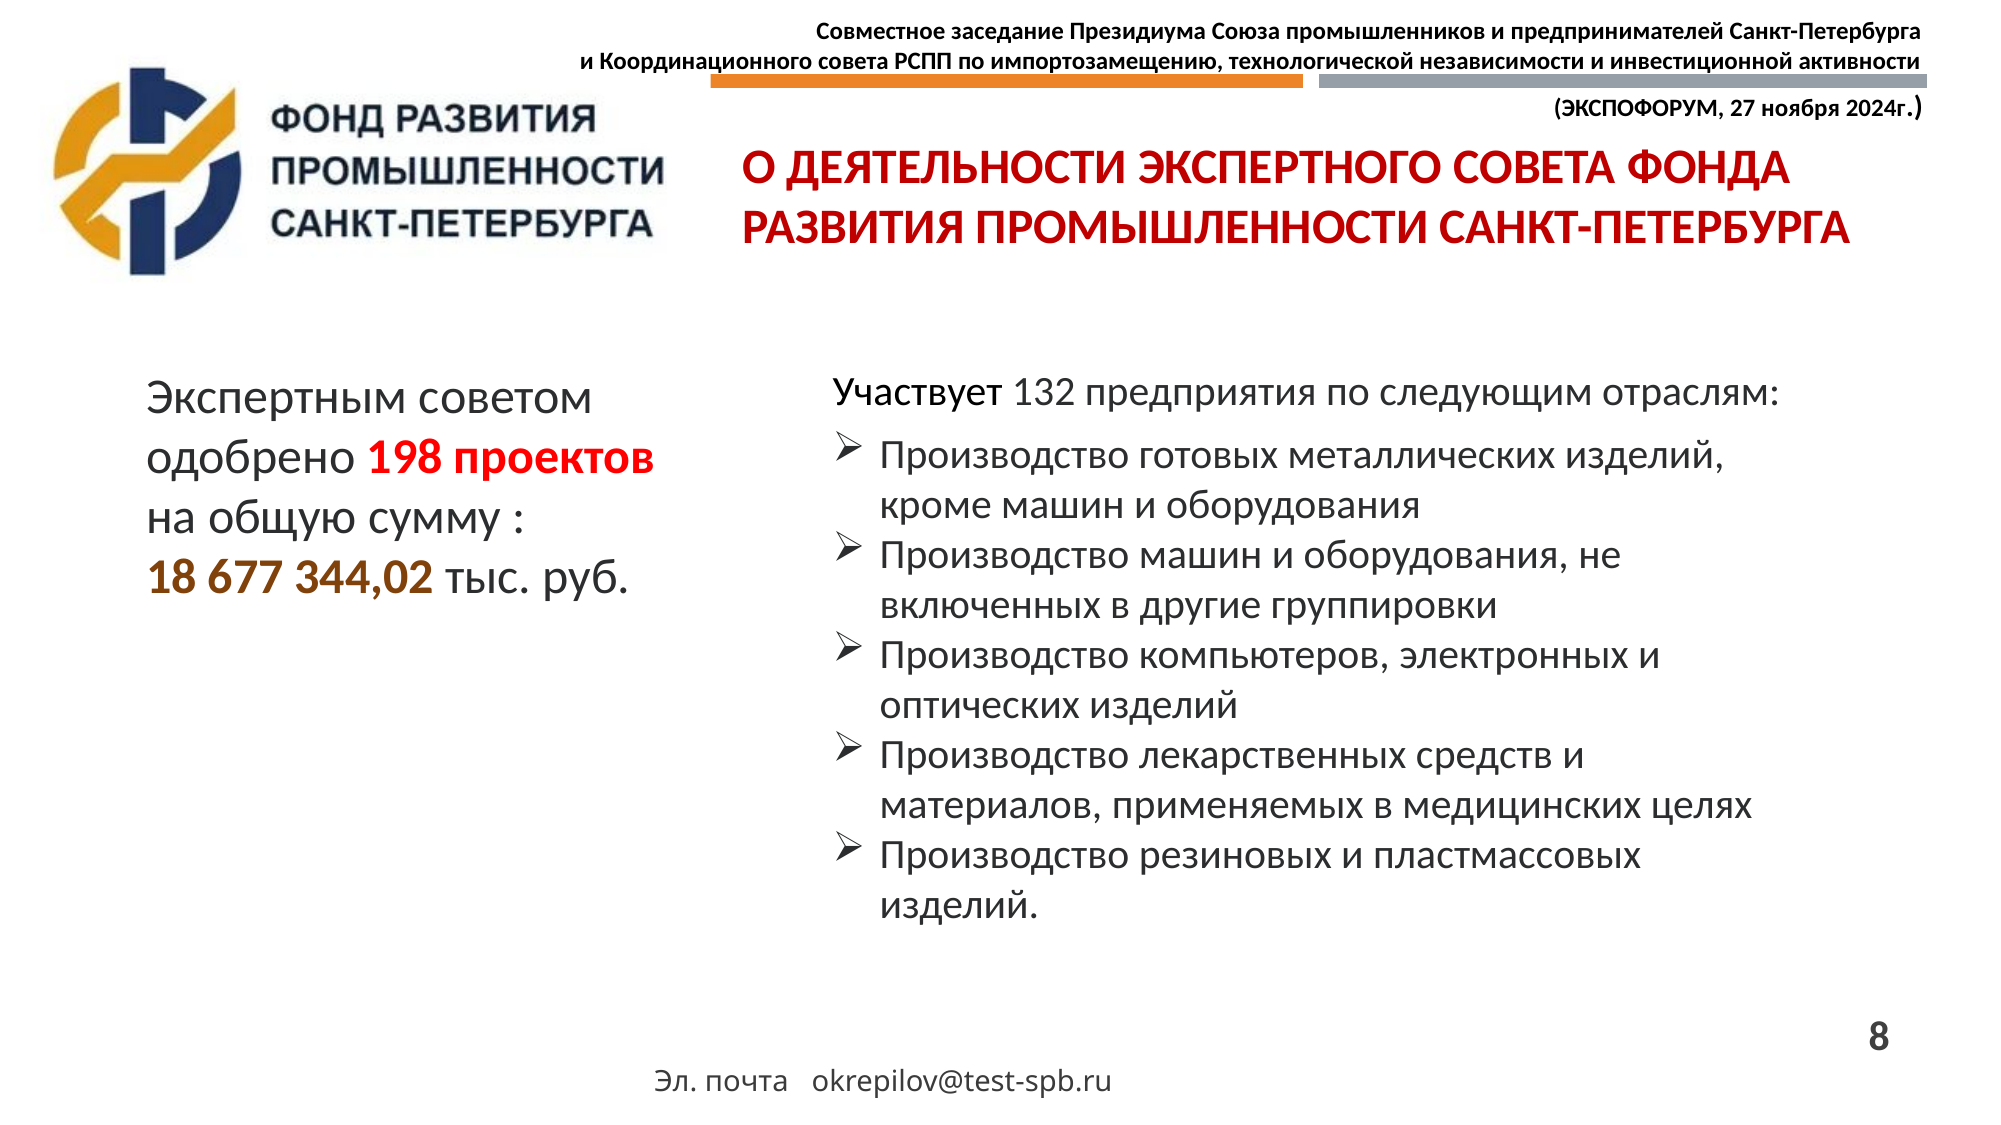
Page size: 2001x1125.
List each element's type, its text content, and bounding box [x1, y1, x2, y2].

text_box Участвует 132 предприятия по следующим отраслям: Производство готовых металлических изделий, кроме машин и оборудования Производство машин и оборудования, не включенных в другие группировки Производство компьютеров, электронных и оптических изделий Производство лекарственных средств и материалов, применяемых в медицинских целях Производство резиновых и пластмассовых изделий. [817, 356, 1819, 935]
text_box Экспертным советом одобрено 198 проектов на общую сумму : 18 677 344,02 тыс. руб. [131, 356, 728, 672]
text_box Эл. почта okrepilov@test-spb.ru [639, 1054, 1128, 1105]
text_box О деятельности экспертного совета фонда развития промышленности санкт-петербурга [727, 126, 1925, 263]
text_box Совместное заседание Президиума Союза промышленников и предпринимателей Санкт-Петербурга и Координационного совета РСПП по импортозамещению, технологической независимости и инвестиционной активности (ЭКСПОФОРУМ, 27 ноября 2024г.) [711, 29, 1939, 108]
picture [24, 30, 712, 304]
slide_number 8 [1732, 1003, 1905, 1064]
